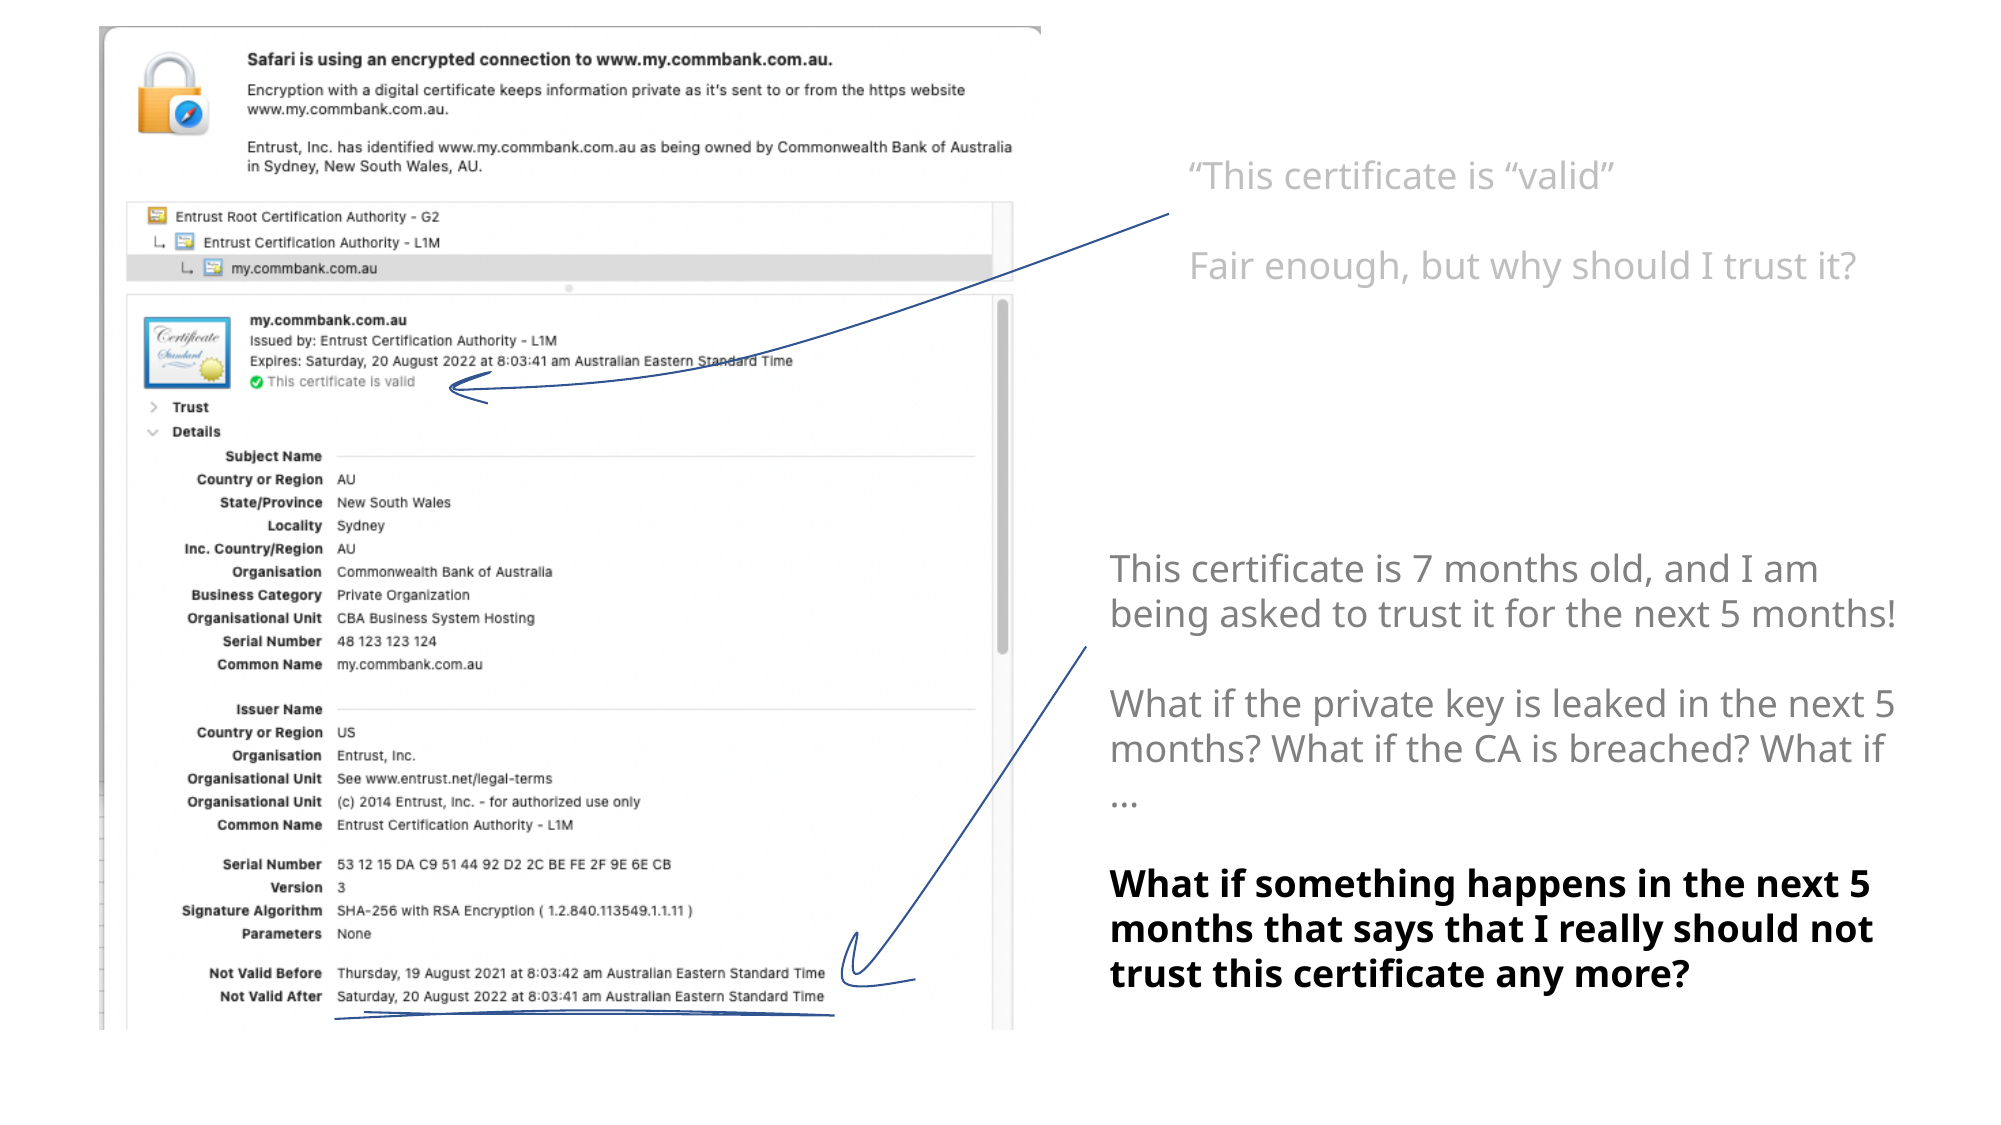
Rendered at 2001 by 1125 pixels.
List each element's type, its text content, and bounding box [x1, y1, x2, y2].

text_box “This certificate is “valid” Fair enough, but why should I trust it? [1174, 144, 1878, 295]
text_box This certificate is 7 months old, and I am being asked to trust it for the next 5 months! What if the private key is leaked in the next 5 months? What if the CA is breached? What if … What if something happens in the next 5 months that says that I really should not trust this certificate any more? [1094, 537, 1938, 1003]
text_box [1041, 645, 1088, 735]
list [99, 26, 1041, 1030]
text_box [1041, 212, 1170, 263]
